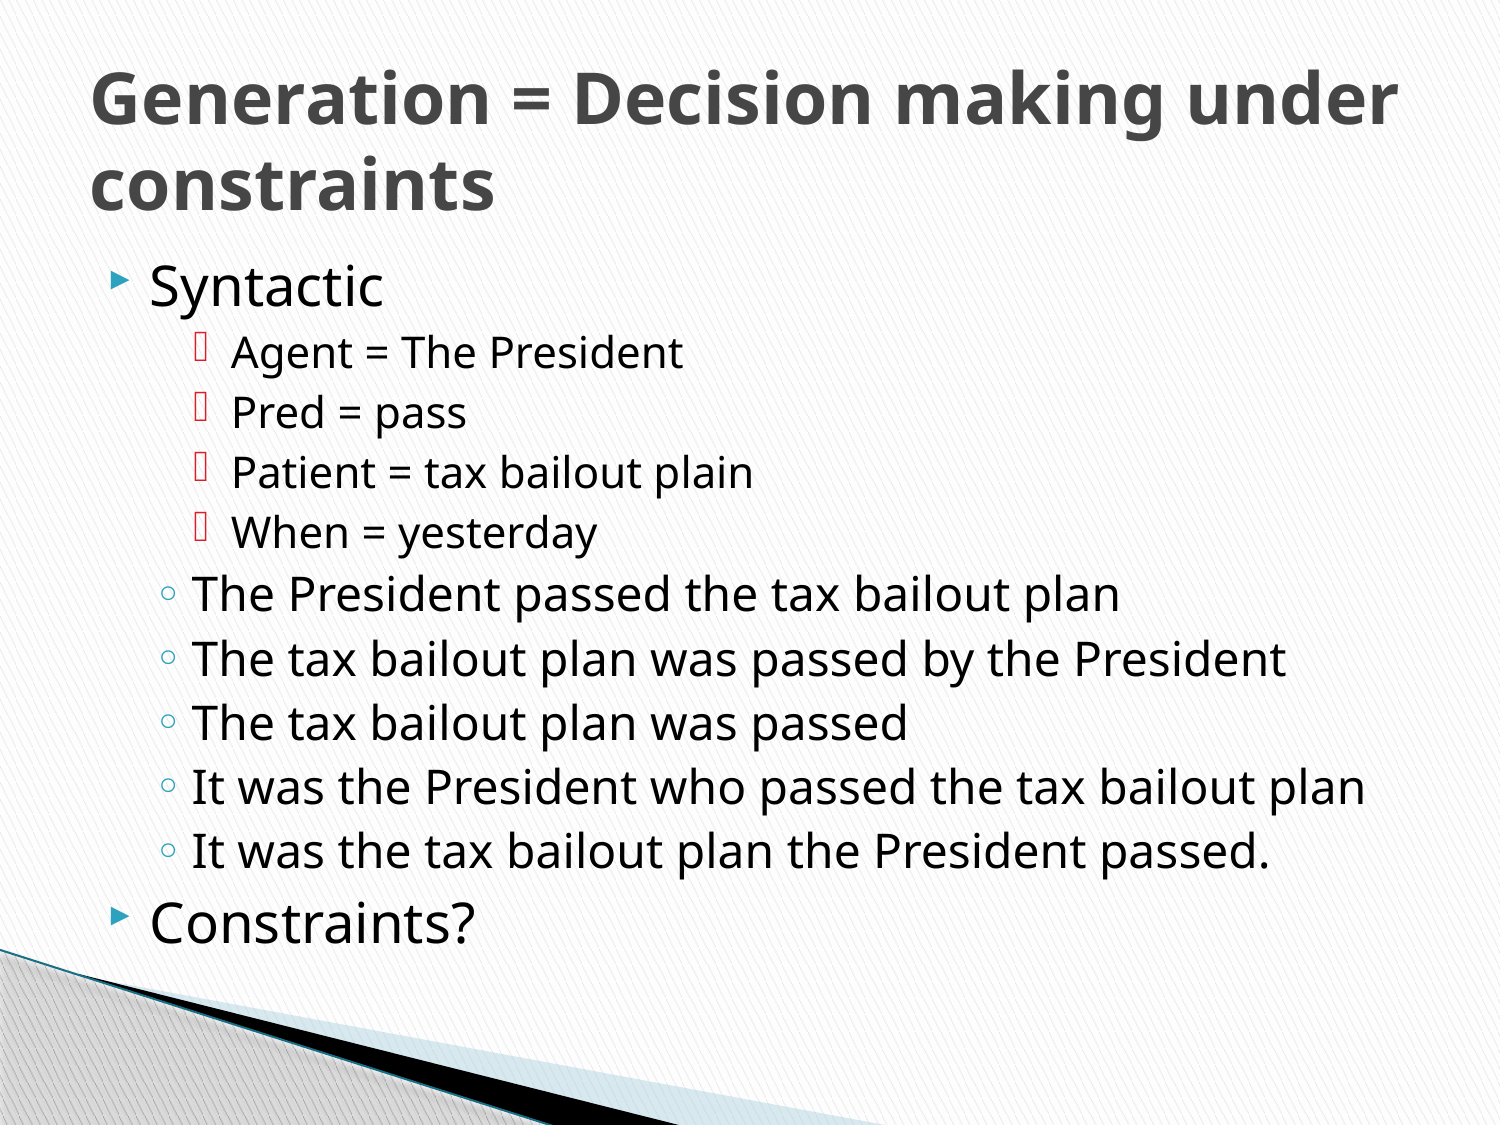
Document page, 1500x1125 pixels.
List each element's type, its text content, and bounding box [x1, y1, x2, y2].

list Syntactic Agent = The President Pred = pass Patient = tax bailout plain When = yesterday The President passed the tax bailout plan The tax bailout plan was passed by the President The tax bailout plan was passed It was the President who passed the tax bailout plan It was the tax bailout plan the President passed. Constraints? [75, 243, 1425, 986]
title Generation = Decision making under constraints [75, 45, 1425, 233]
